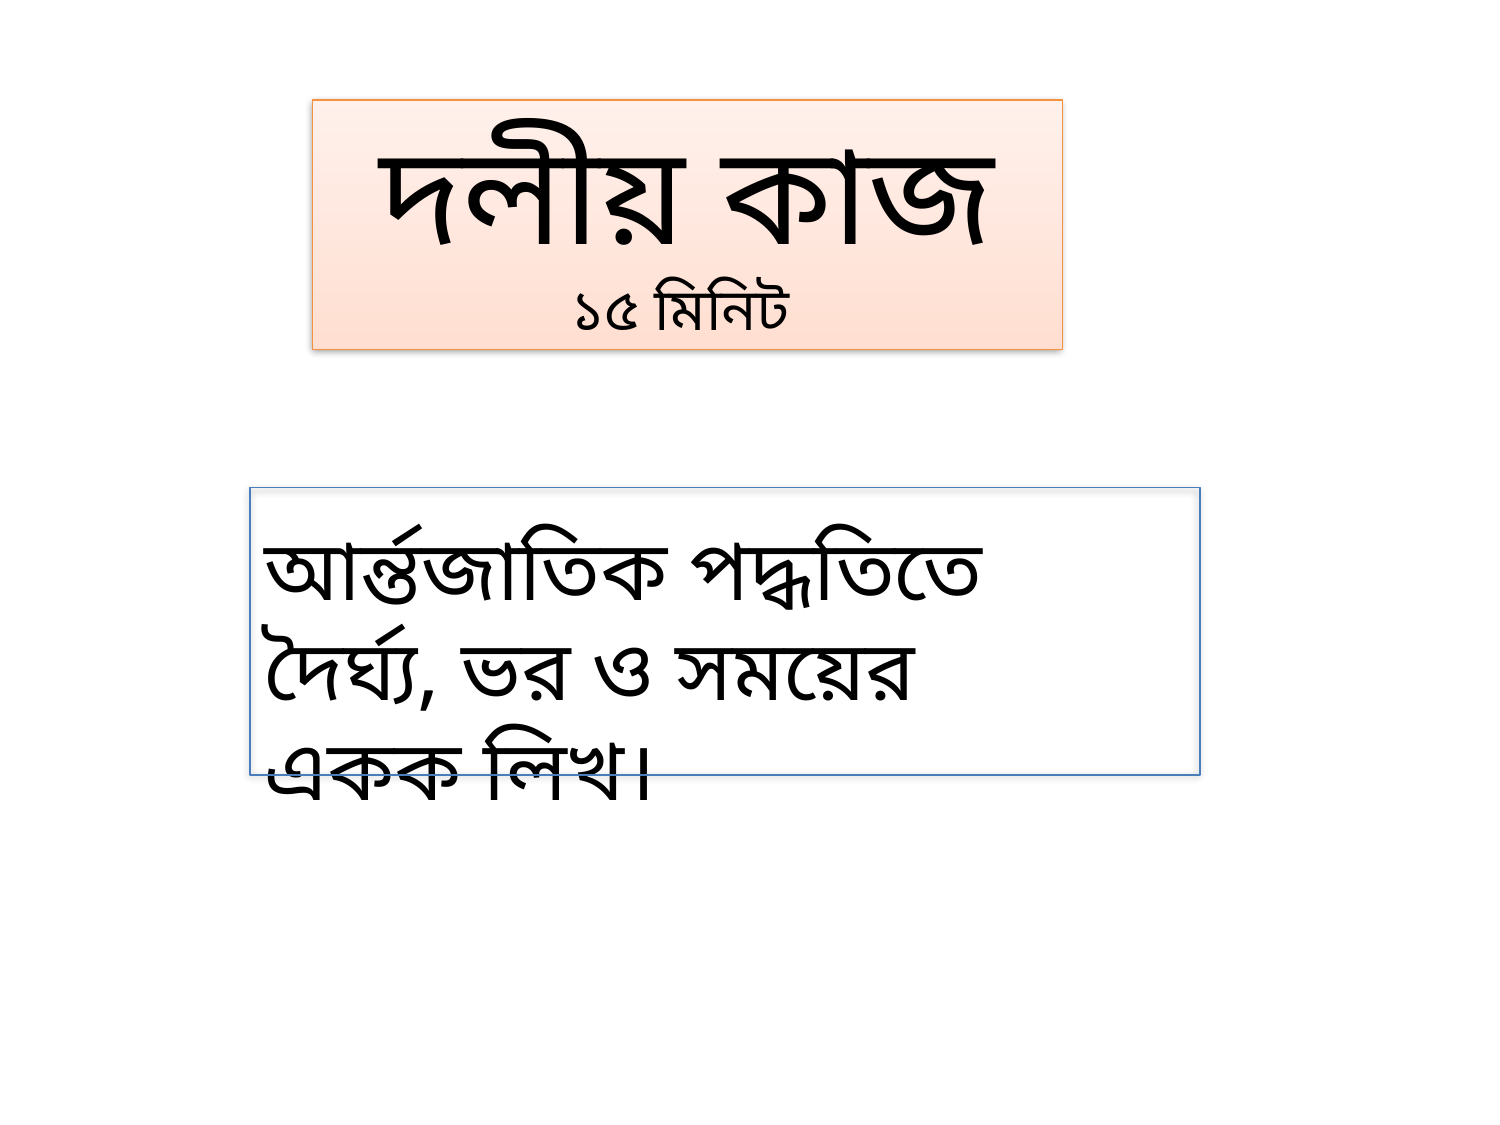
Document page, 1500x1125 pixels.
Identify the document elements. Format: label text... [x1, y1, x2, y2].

text_box আর্ন্তজাতিক পদ্ধতিতে দৈর্ঘ্য, ভর ও সময়ের একক লিখ। [249, 781, 1125, 825]
text_box দলীয় কাজ ১৫ মিনিট [312, 99, 1063, 350]
list [249, 487, 1201, 776]
